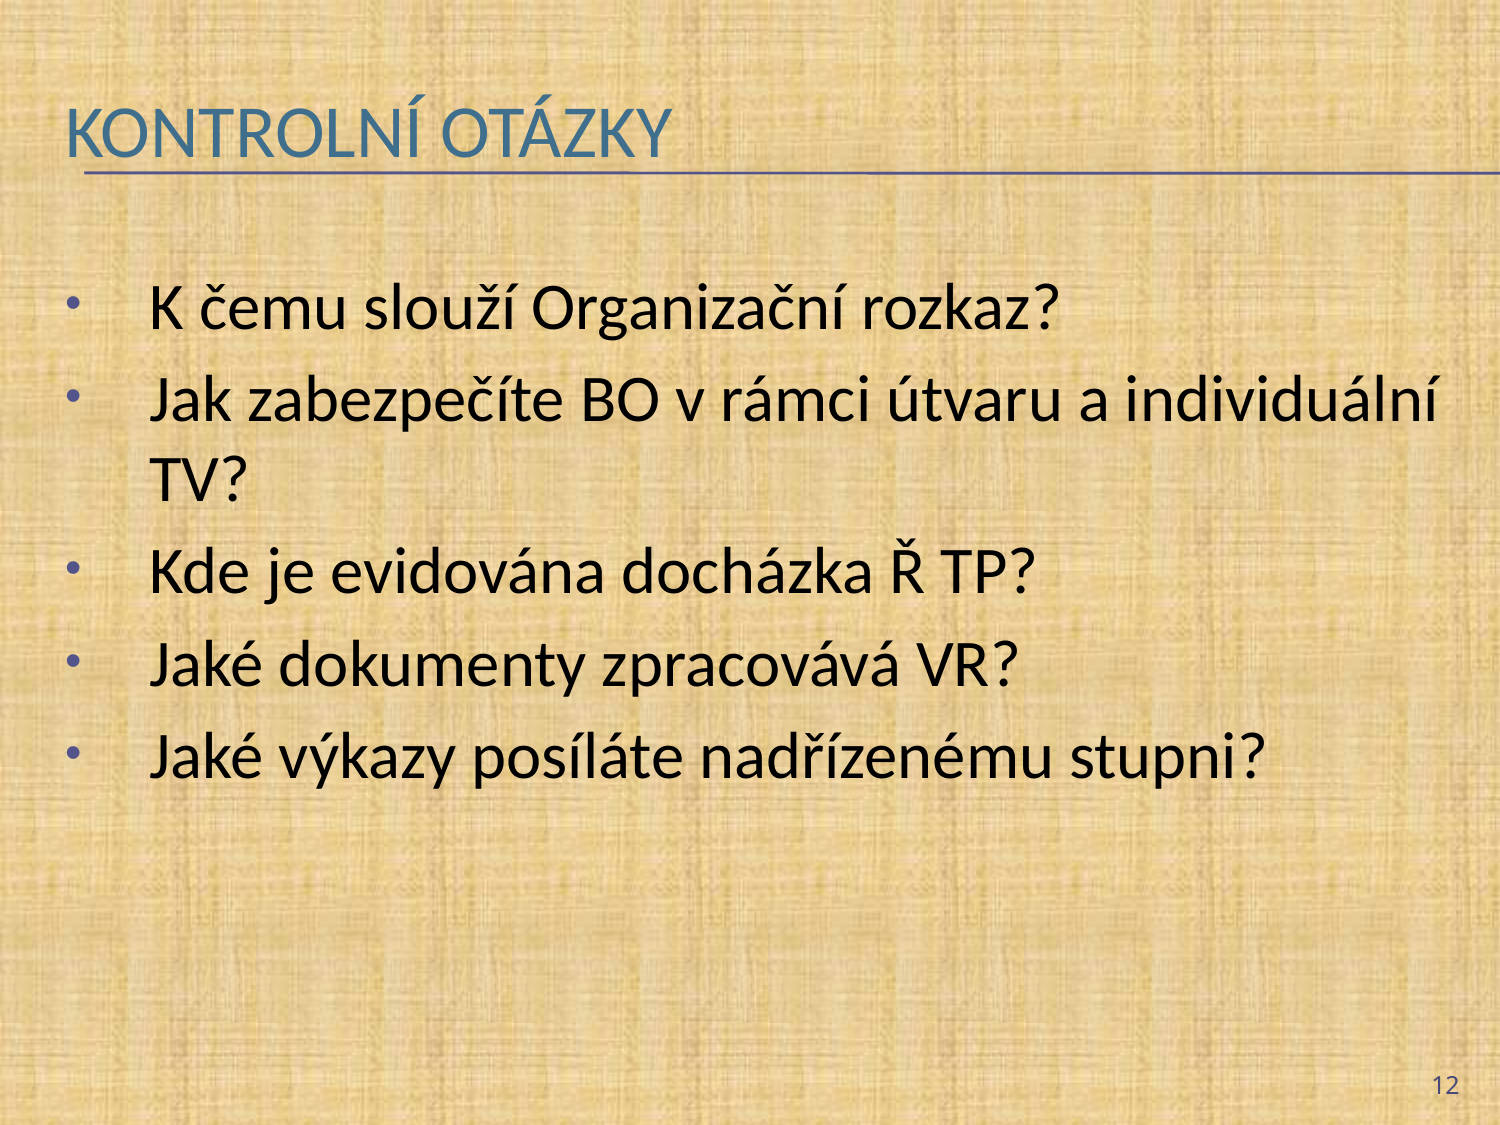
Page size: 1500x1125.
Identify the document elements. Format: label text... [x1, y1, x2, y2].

slide_number 12 [1350, 1061, 1475, 1103]
list K čemu slouží Organizační rozkaz? Jak zabezpečíte BO v rámci útvaru a individuální TV? Kde je evidována docházka Ř TP? Jaké dokumenty zpracovává VR? Jaké výkazy posíláte nadřízenému stupni? [50, 254, 1475, 998]
title Kontrolní otázky [50, 75, 1475, 173]
picture [0, 0, 1500, 1125]
